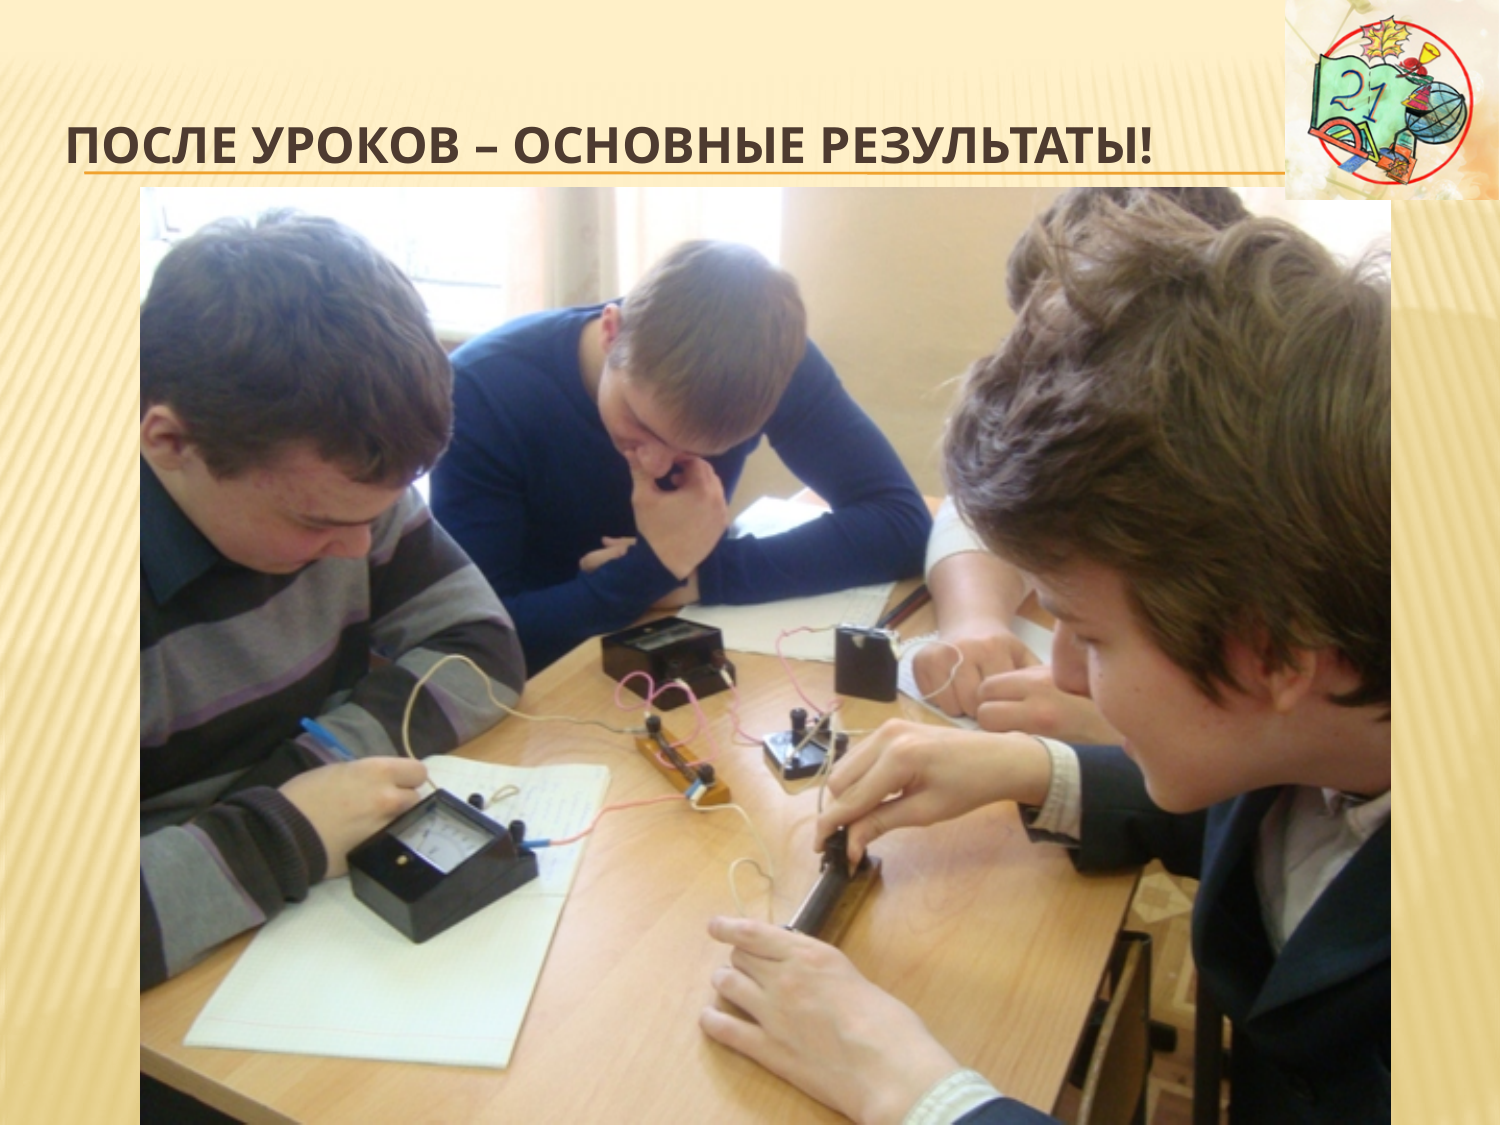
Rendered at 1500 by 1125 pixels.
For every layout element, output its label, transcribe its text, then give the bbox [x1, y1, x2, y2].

title После уроков – основные результаты! [49, 75, 1274, 213]
picture [1284, 0, 1500, 200]
picture [140, 187, 1391, 1125]
